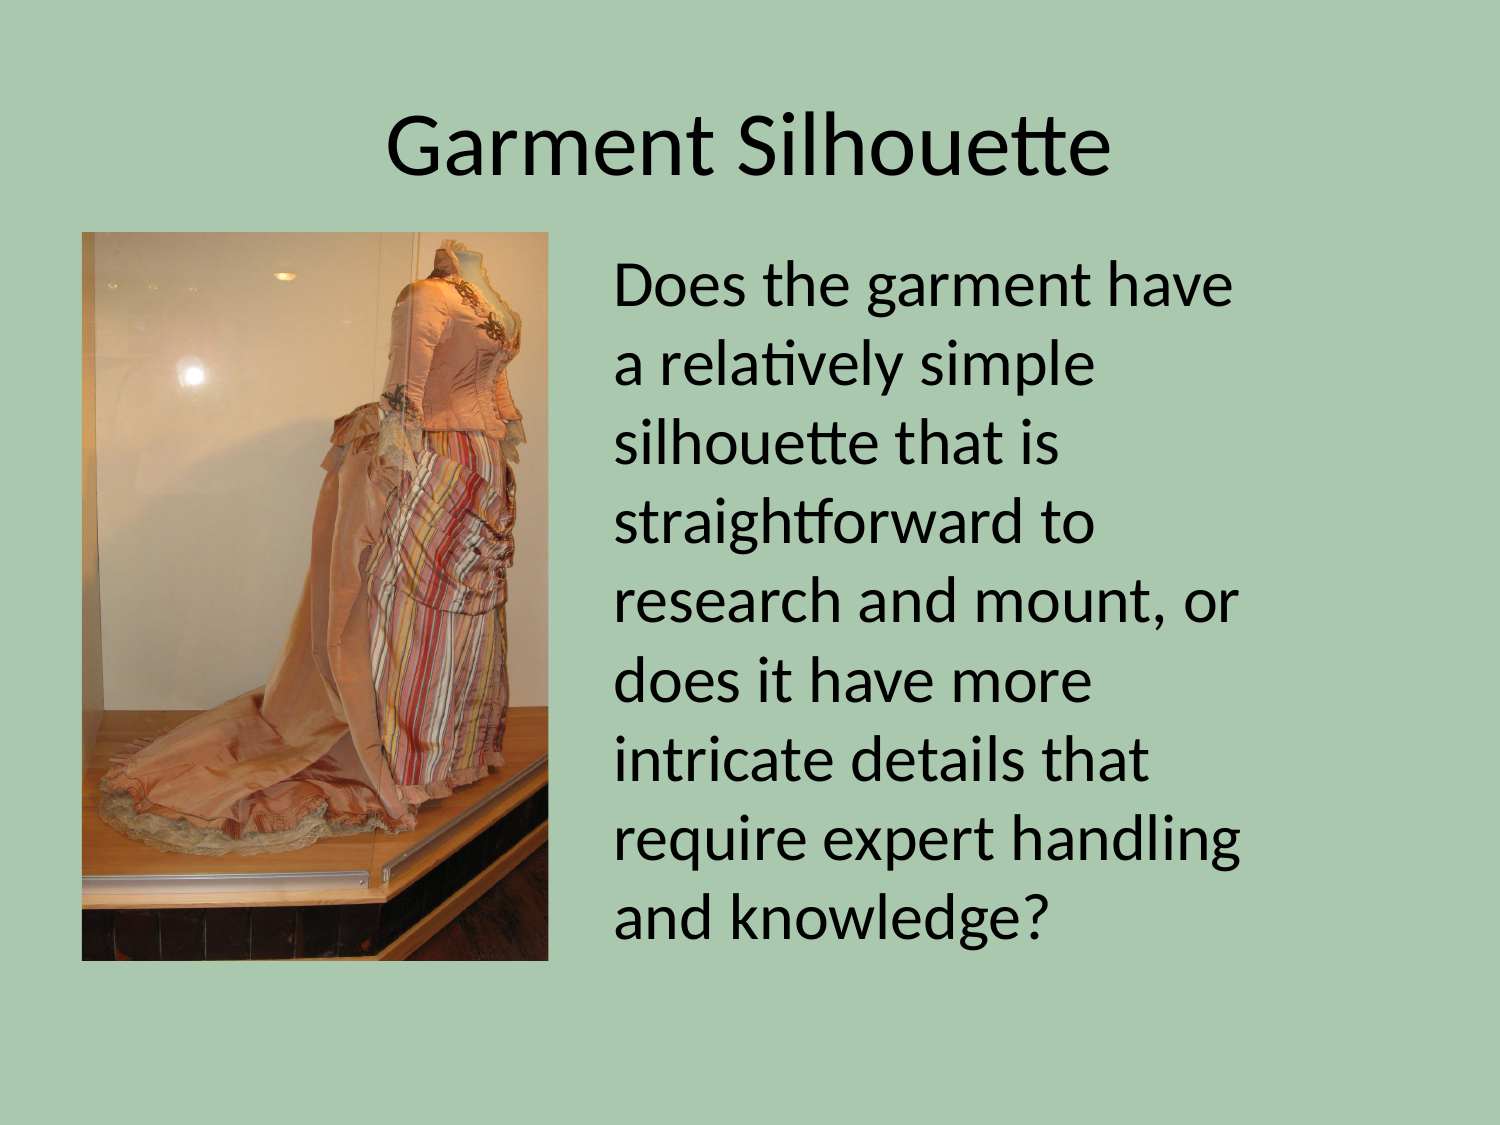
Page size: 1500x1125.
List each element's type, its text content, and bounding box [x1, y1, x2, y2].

list Does the garment have a relatively simple silhouette that is straightforward to research and mount, or does it have more intricate details that require expert handling and knowledge? [598, 232, 1289, 961]
picture [81, 232, 549, 961]
title Garment Silhouette [75, 45, 1425, 233]
